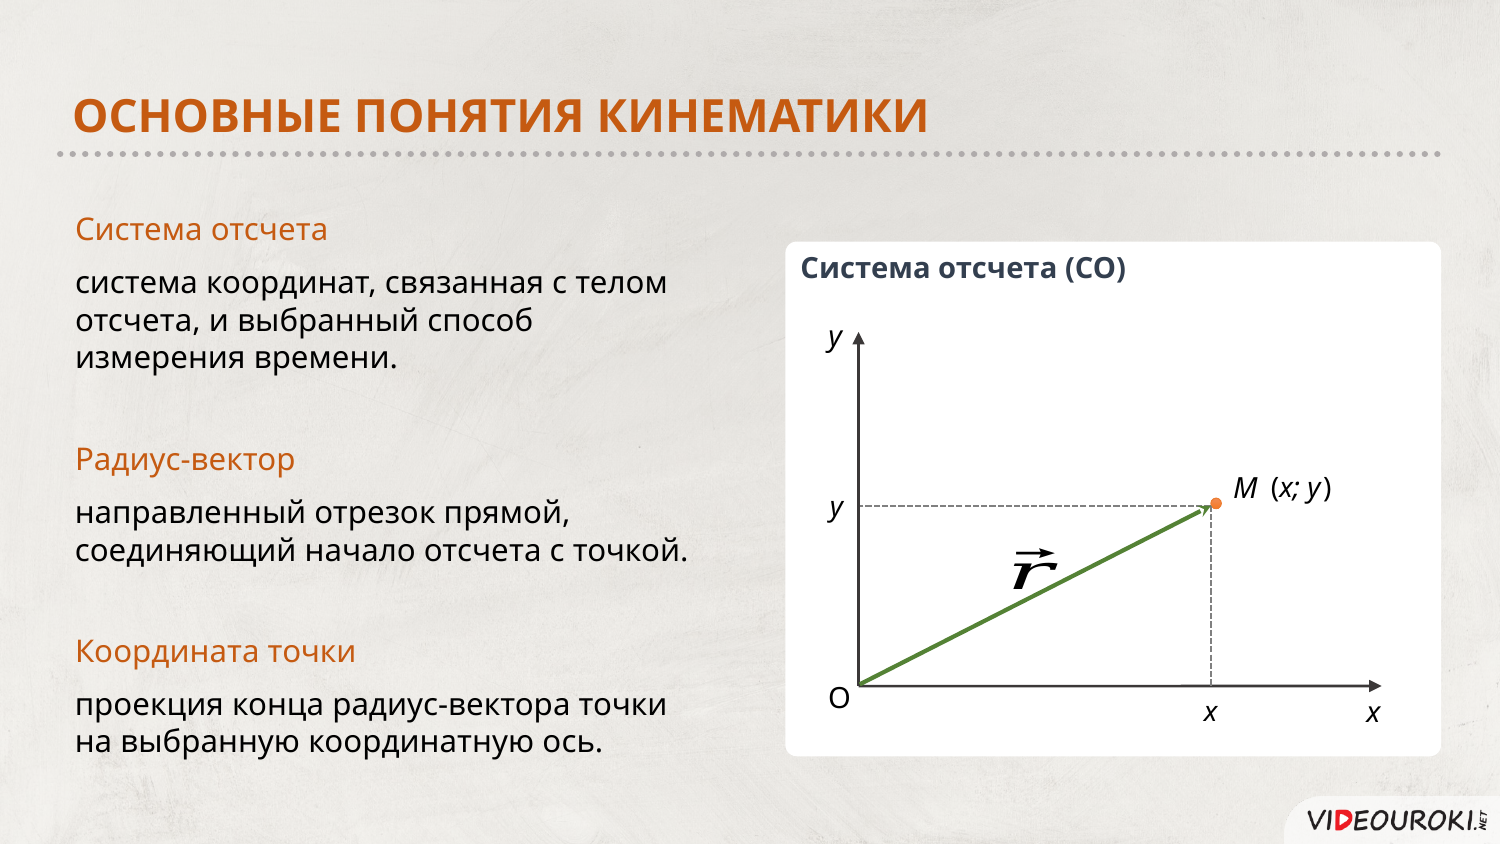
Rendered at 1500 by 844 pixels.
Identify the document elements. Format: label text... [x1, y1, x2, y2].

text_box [60, 432, 715, 576]
picture [0, 0, 1500, 844]
text_box (х; у ) [1256, 461, 1347, 511]
text_box Система отсчета (СО) [785, 241, 1142, 292]
text_box y [813, 310, 858, 361]
text_box у [815, 481, 858, 530]
text_box [1210, 497, 1218, 510]
text_box х [1188, 687, 1233, 735]
text_box М [1218, 462, 1273, 513]
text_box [60, 202, 715, 384]
text_box Основные понятия кинематики [57, 63, 945, 149]
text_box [60, 624, 715, 768]
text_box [859, 505, 1211, 685]
text_box v [784, 240, 1443, 758]
text_box x [1351, 685, 1396, 736]
text_box O [813, 671, 866, 722]
